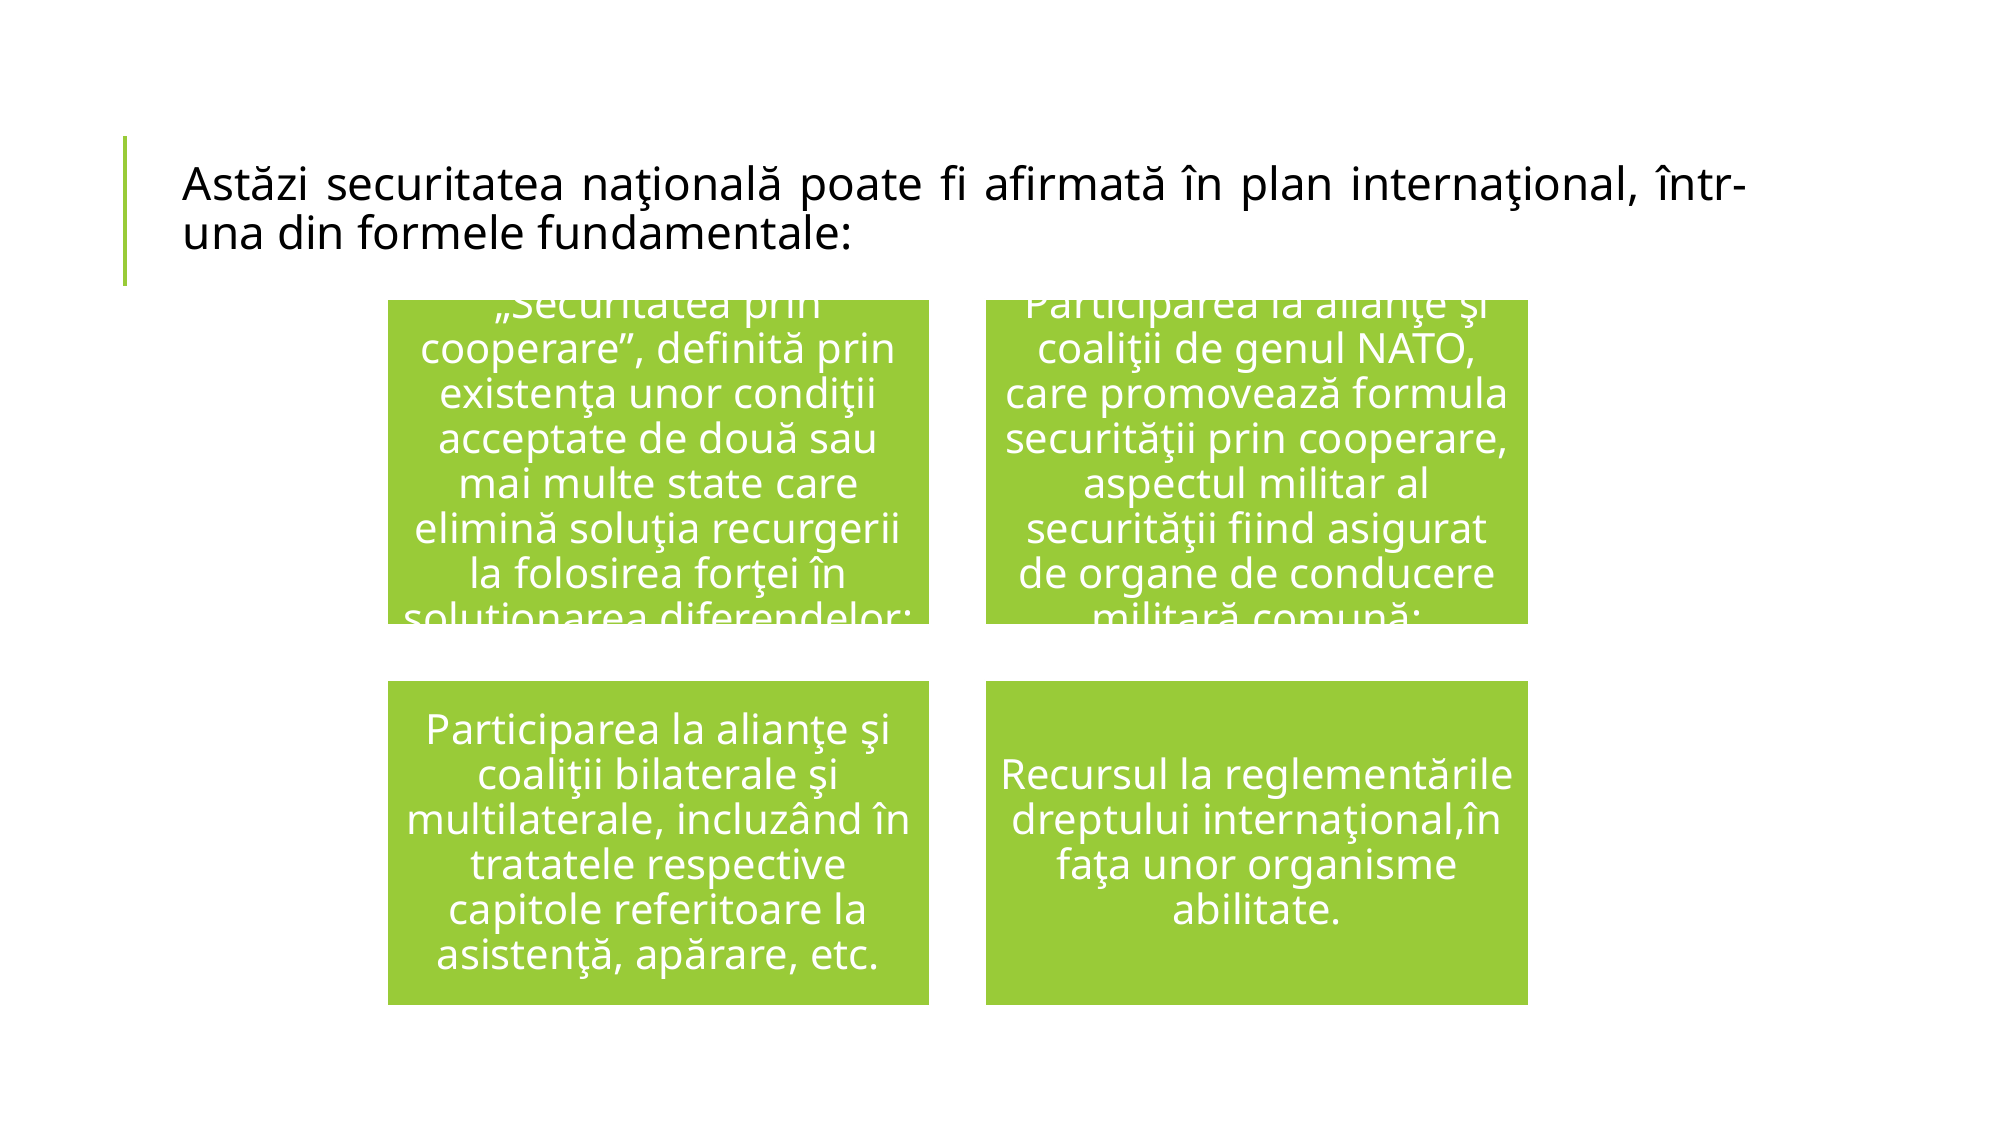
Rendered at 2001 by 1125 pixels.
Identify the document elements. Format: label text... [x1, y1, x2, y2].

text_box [160, 298, 1756, 1008]
list Astăzi securitatea naţională poate fi afirmată în plan internaţional, într-una din formele fundamentale: [160, 153, 1755, 275]
